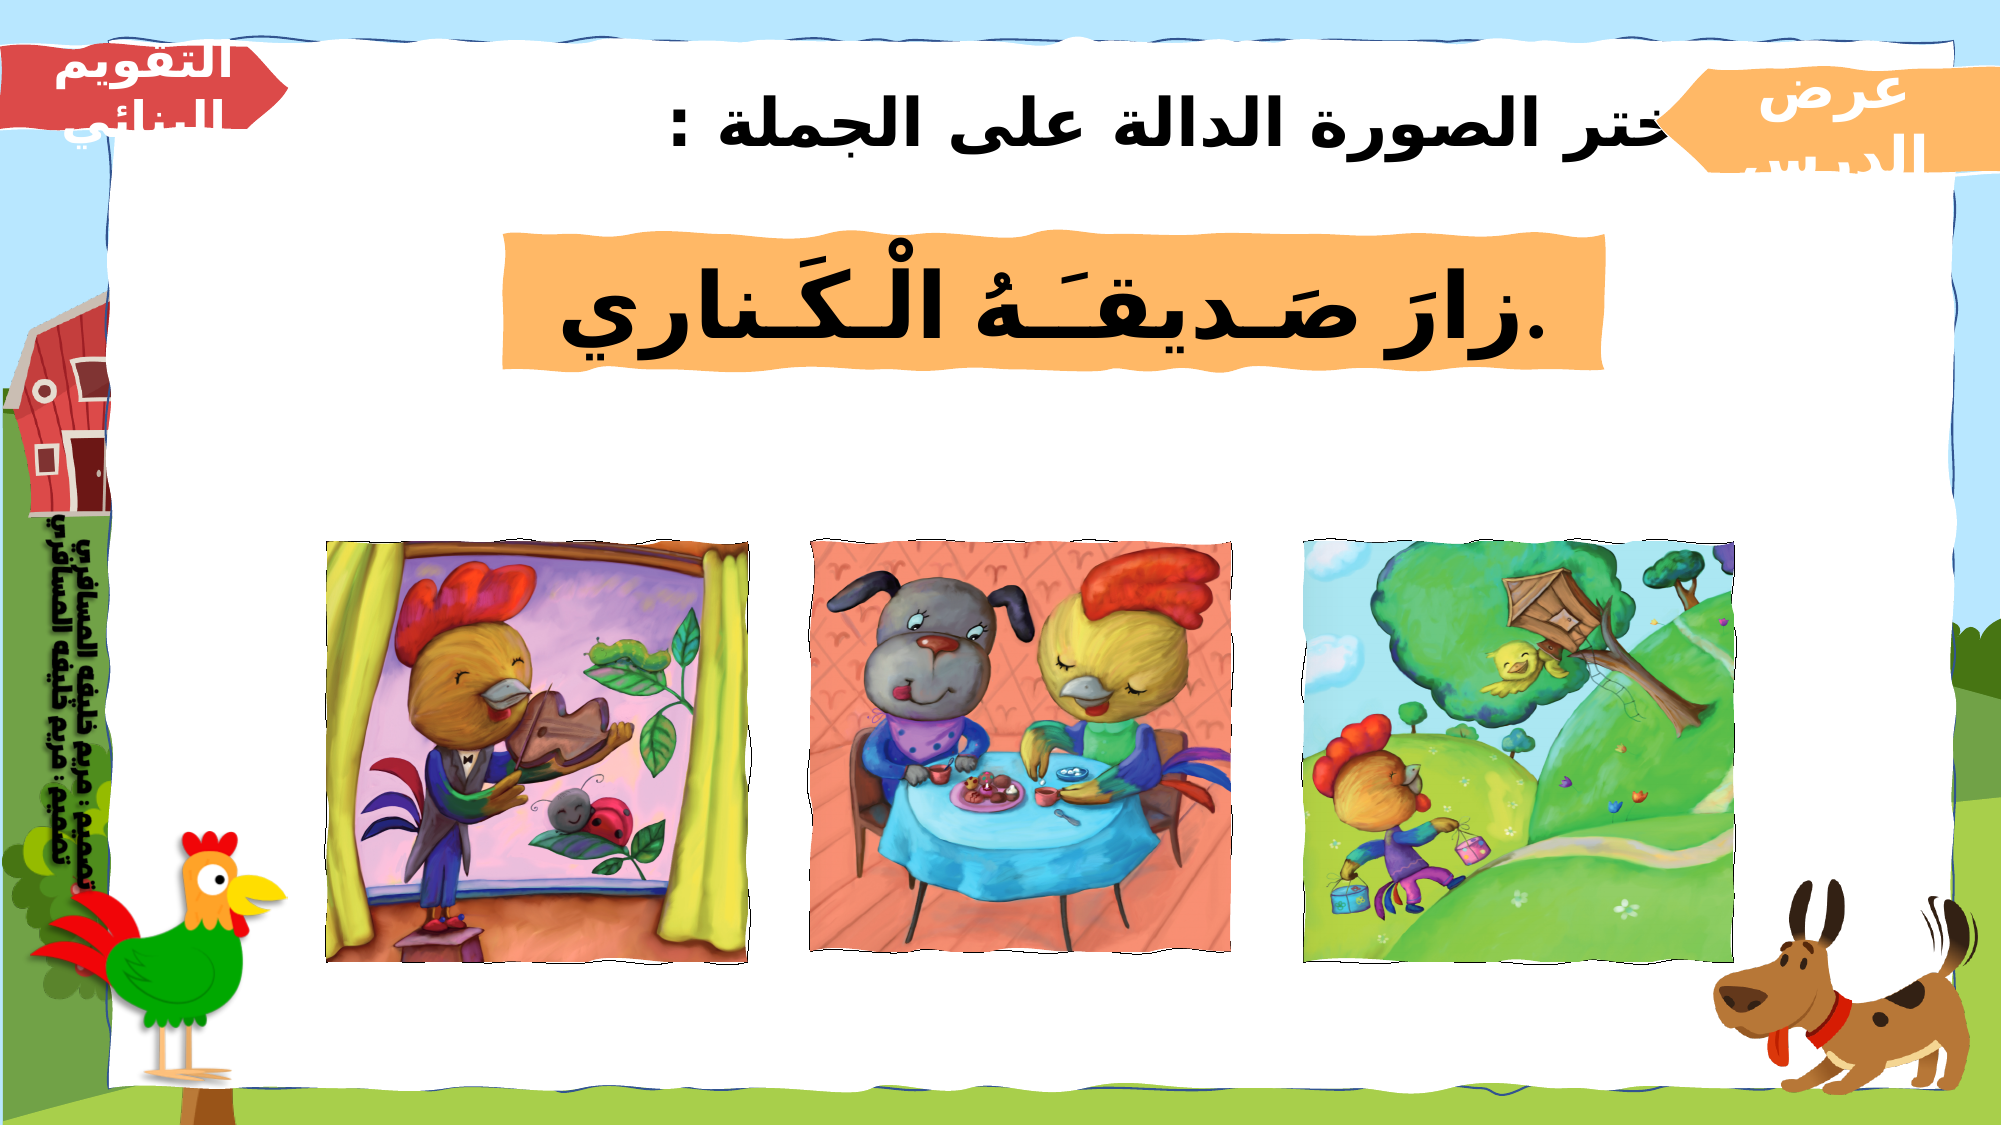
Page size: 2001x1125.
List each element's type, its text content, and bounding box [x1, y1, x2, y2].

text_box اقرأ واختر الصورة الدالة على الجملة : [651, 72, 1700, 168]
text_box التقويم البنائي [0, 43, 291, 133]
text_box زارَ صَـديقـَـهُ الْـكَـناري. [500, 228, 1608, 344]
picture [0, 286, 2000, 1125]
text_box [105, 35, 1959, 344]
text_box عرض الدرس [1654, 64, 2000, 177]
